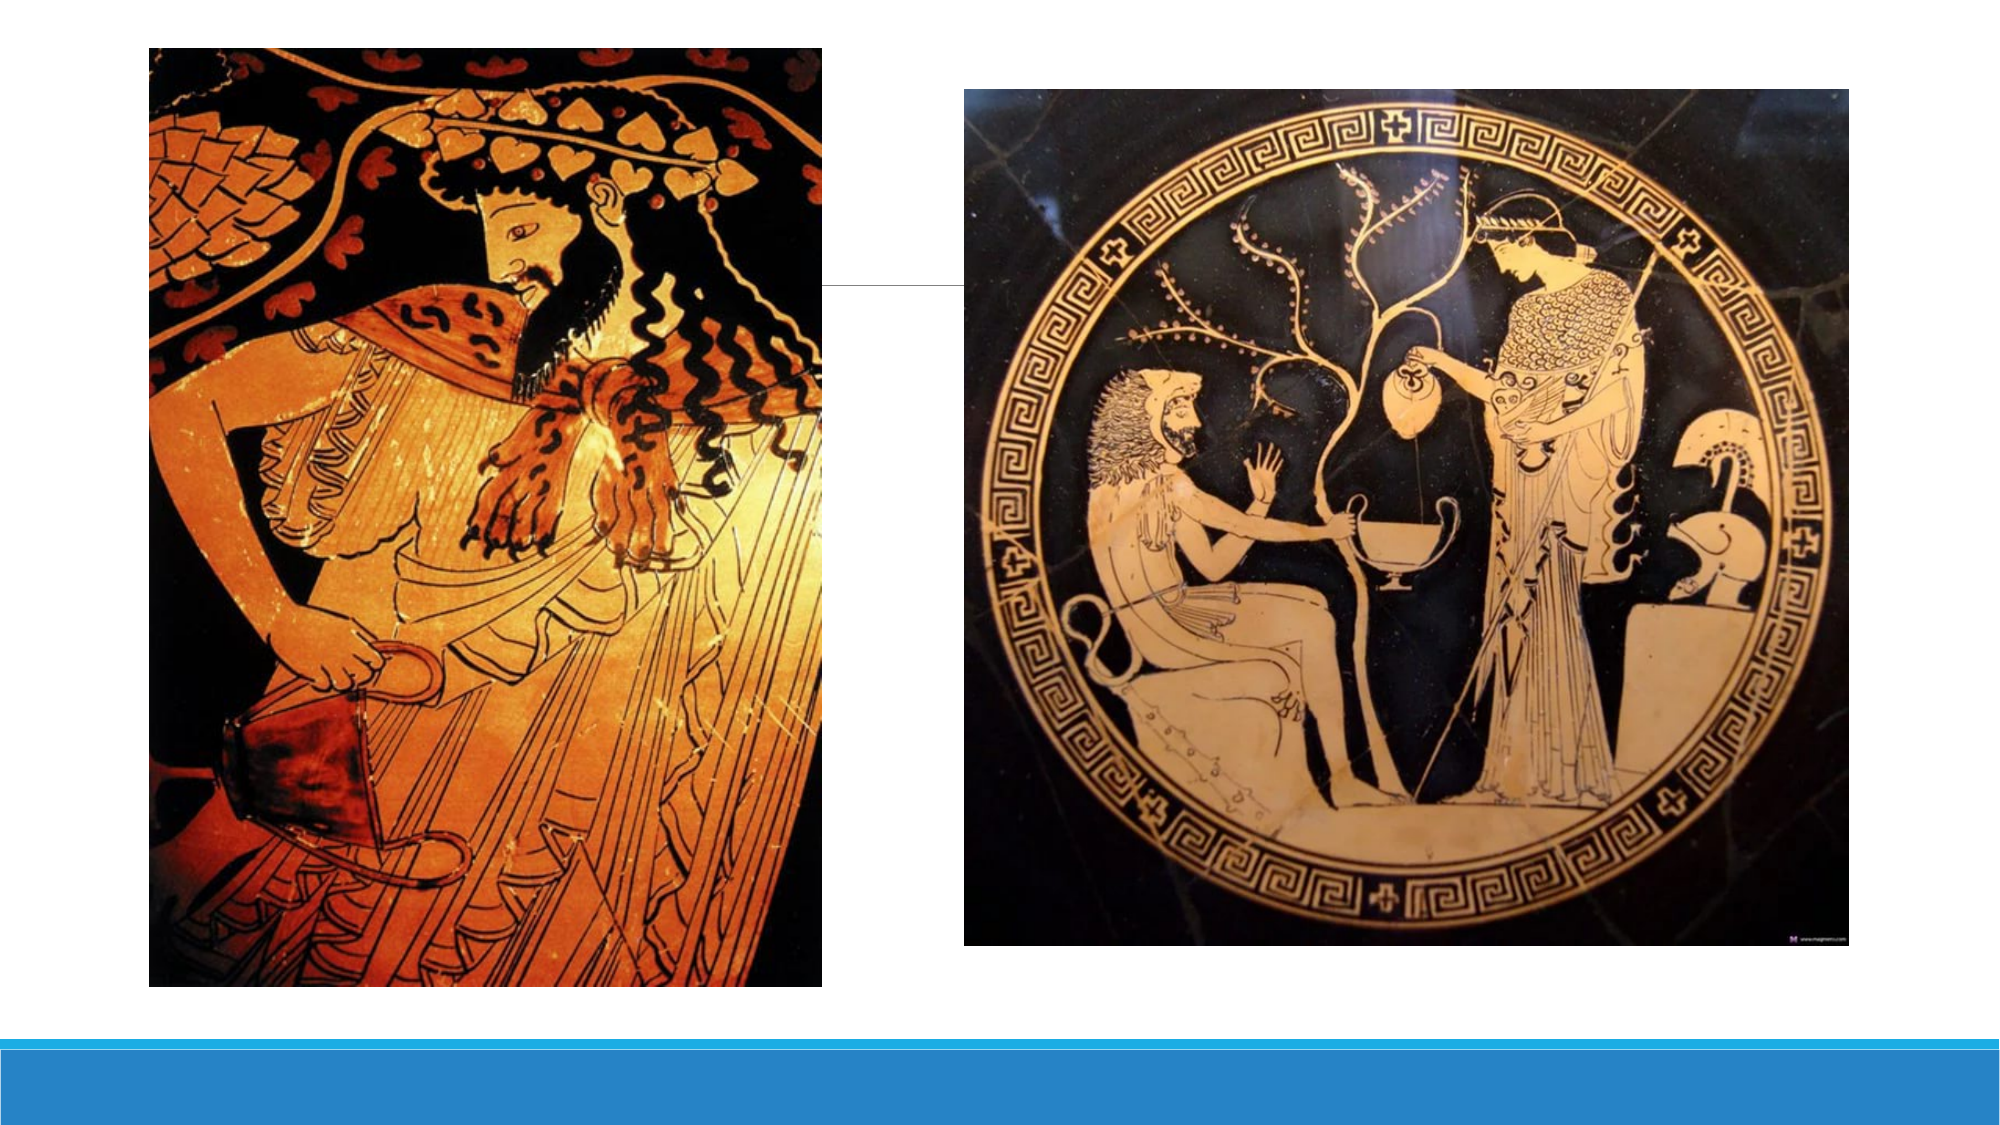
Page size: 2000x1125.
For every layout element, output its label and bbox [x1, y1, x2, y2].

picture [963, 89, 1849, 946]
picture [148, 48, 822, 987]
